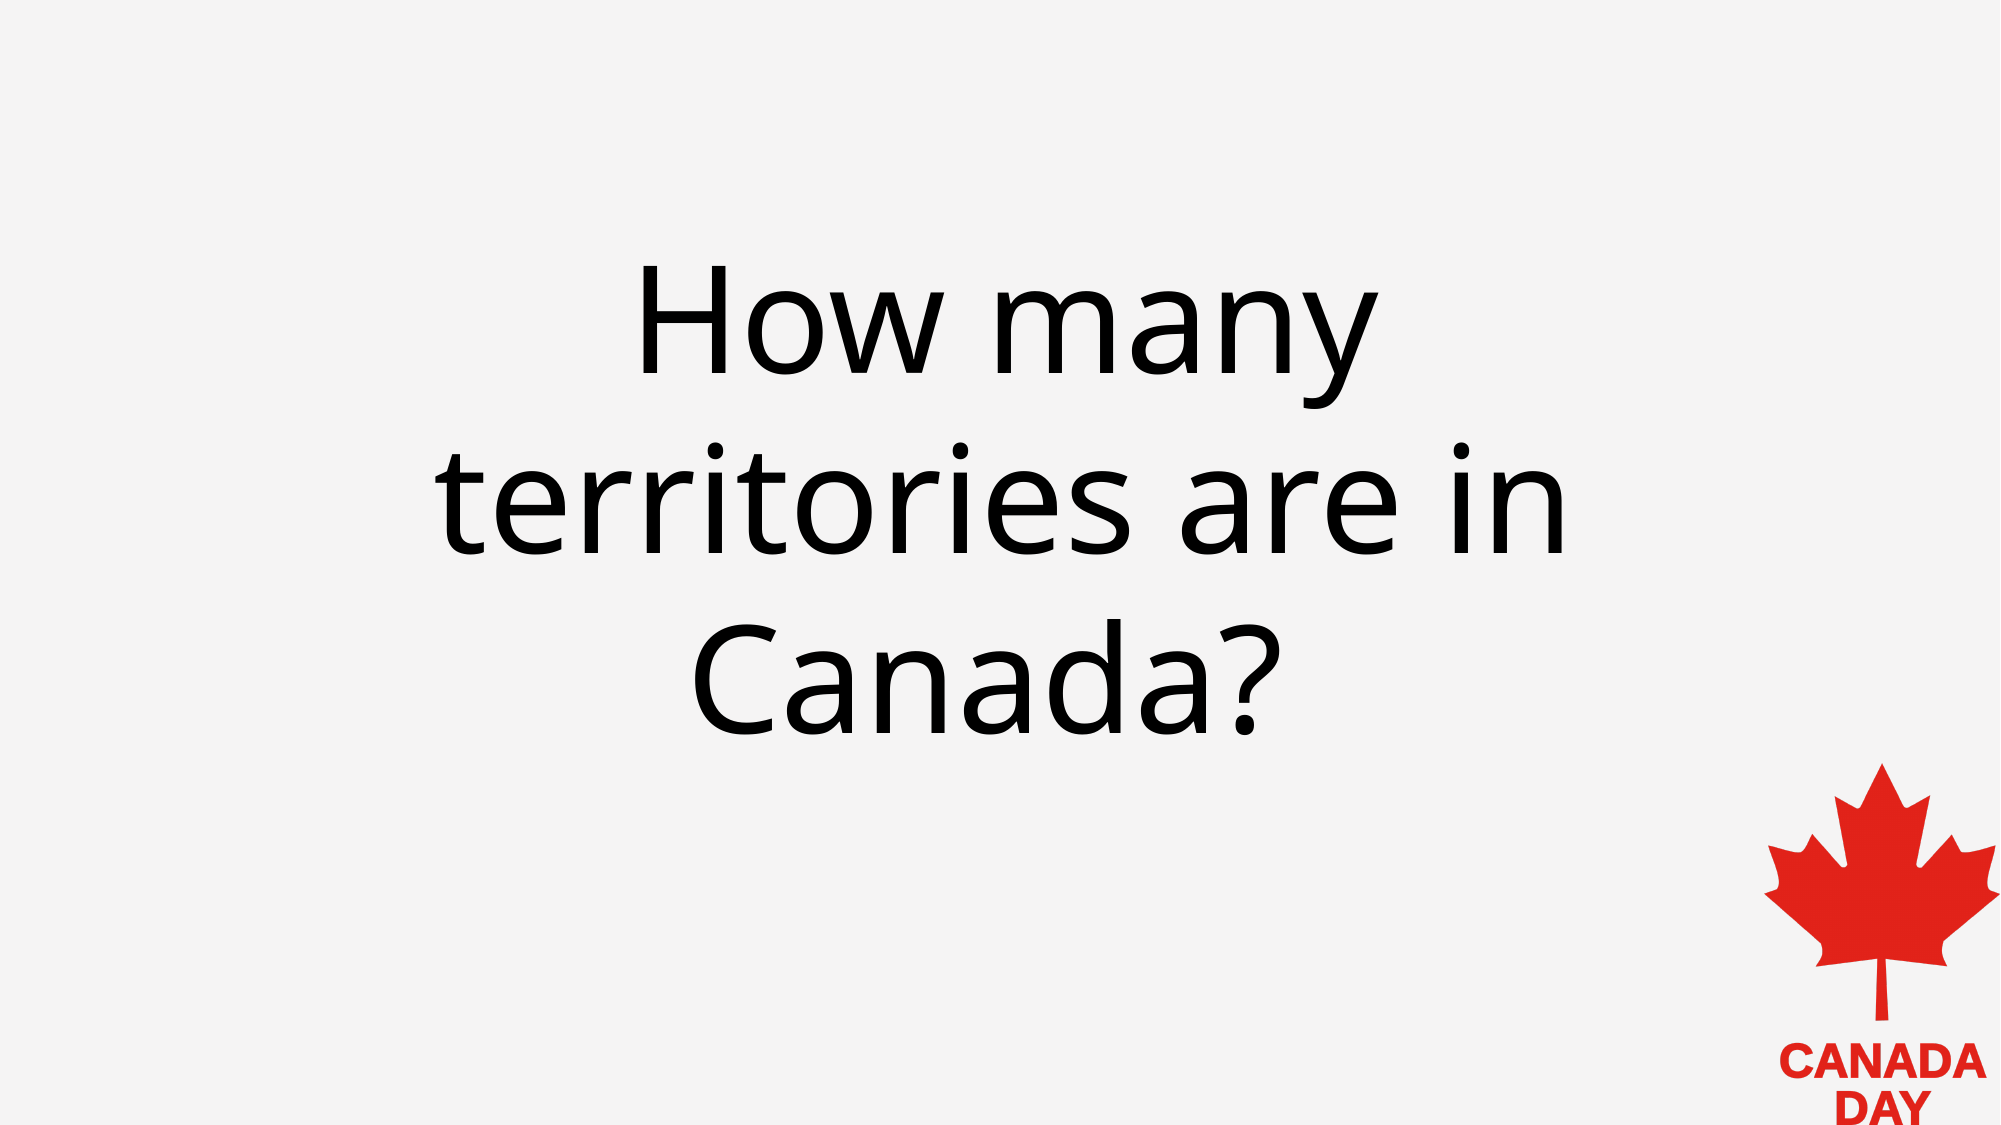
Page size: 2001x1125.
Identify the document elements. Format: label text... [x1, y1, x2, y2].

picture [1764, 763, 2000, 1125]
text_box How many territories are in Canada? [257, 215, 1751, 771]
